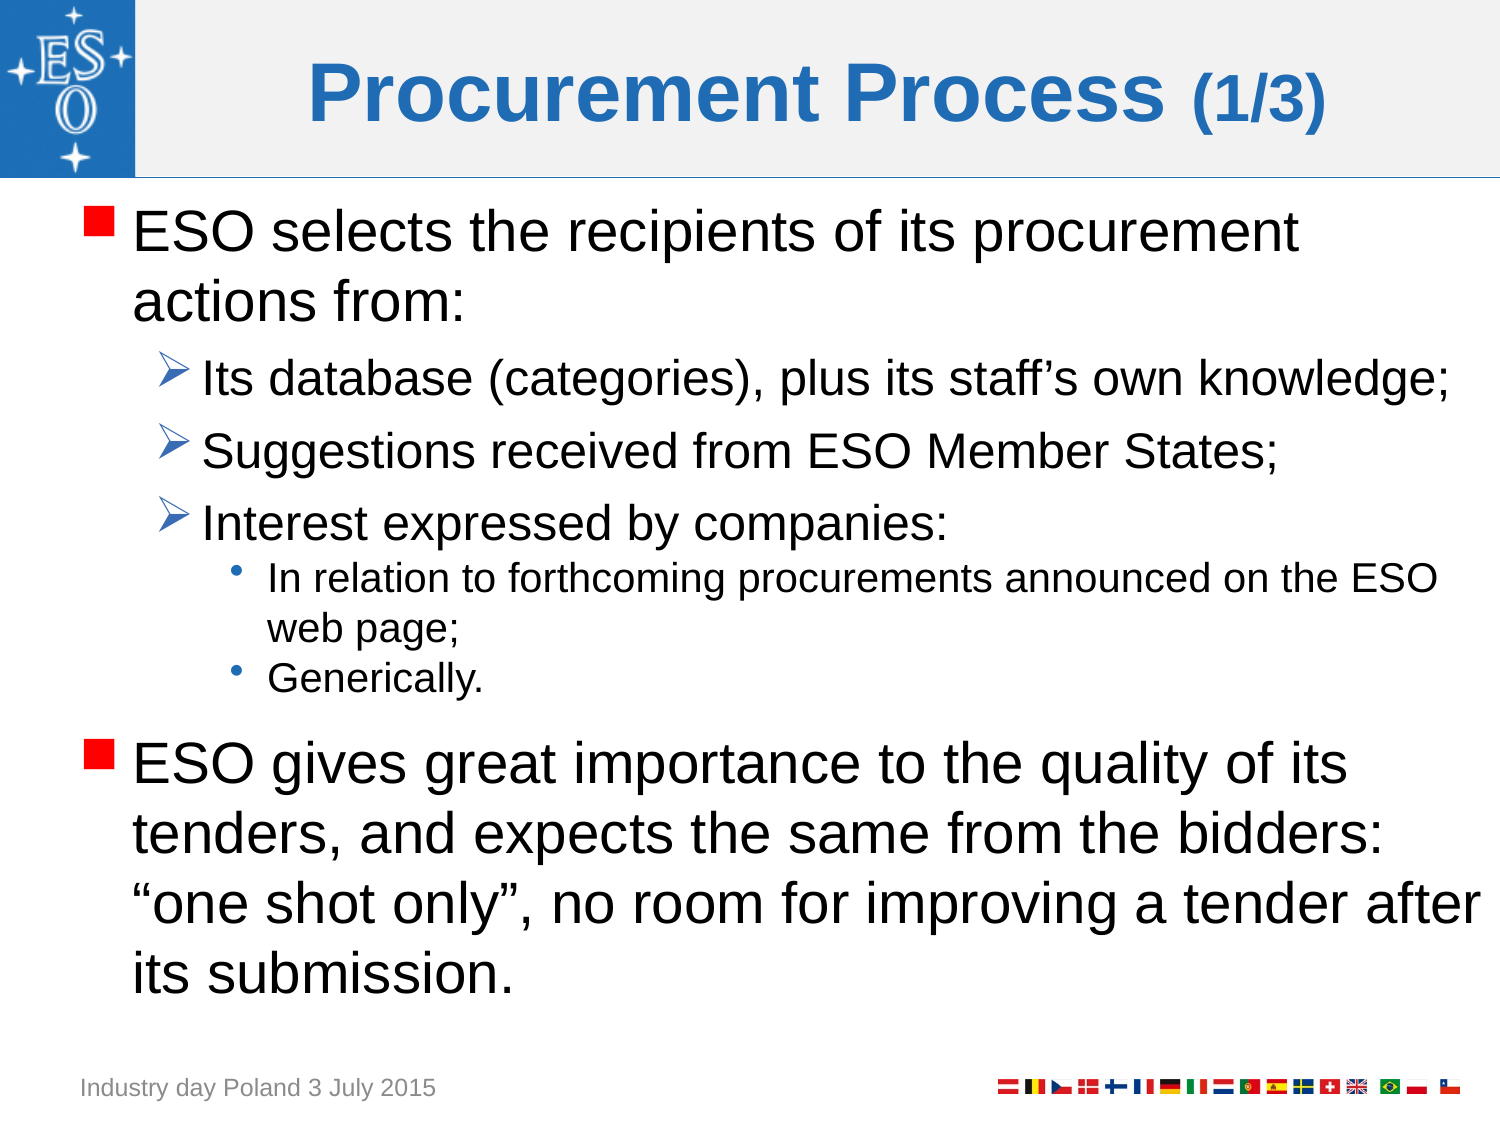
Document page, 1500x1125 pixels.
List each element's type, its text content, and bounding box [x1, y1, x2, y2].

title Procurement Process (1/3) [135, 0, 1500, 176]
footer Industry day Poland 3 July 2015 [64, 1056, 572, 1117]
picture [998, 1079, 1460, 1094]
list ESO selects the recipients of its procurement actions from: Its database (categories), plus its staff’s own knowledge; Suggestions received from ESO Member States; Interest expressed by companies: In relation to forthcoming procurements announced on the ESO web page; Generically. ESO gives great importance to the quality of its tenders, and expects the same from the bidders: “one shot only”, no room for improving a tender after its submission. [64, 185, 1500, 1052]
